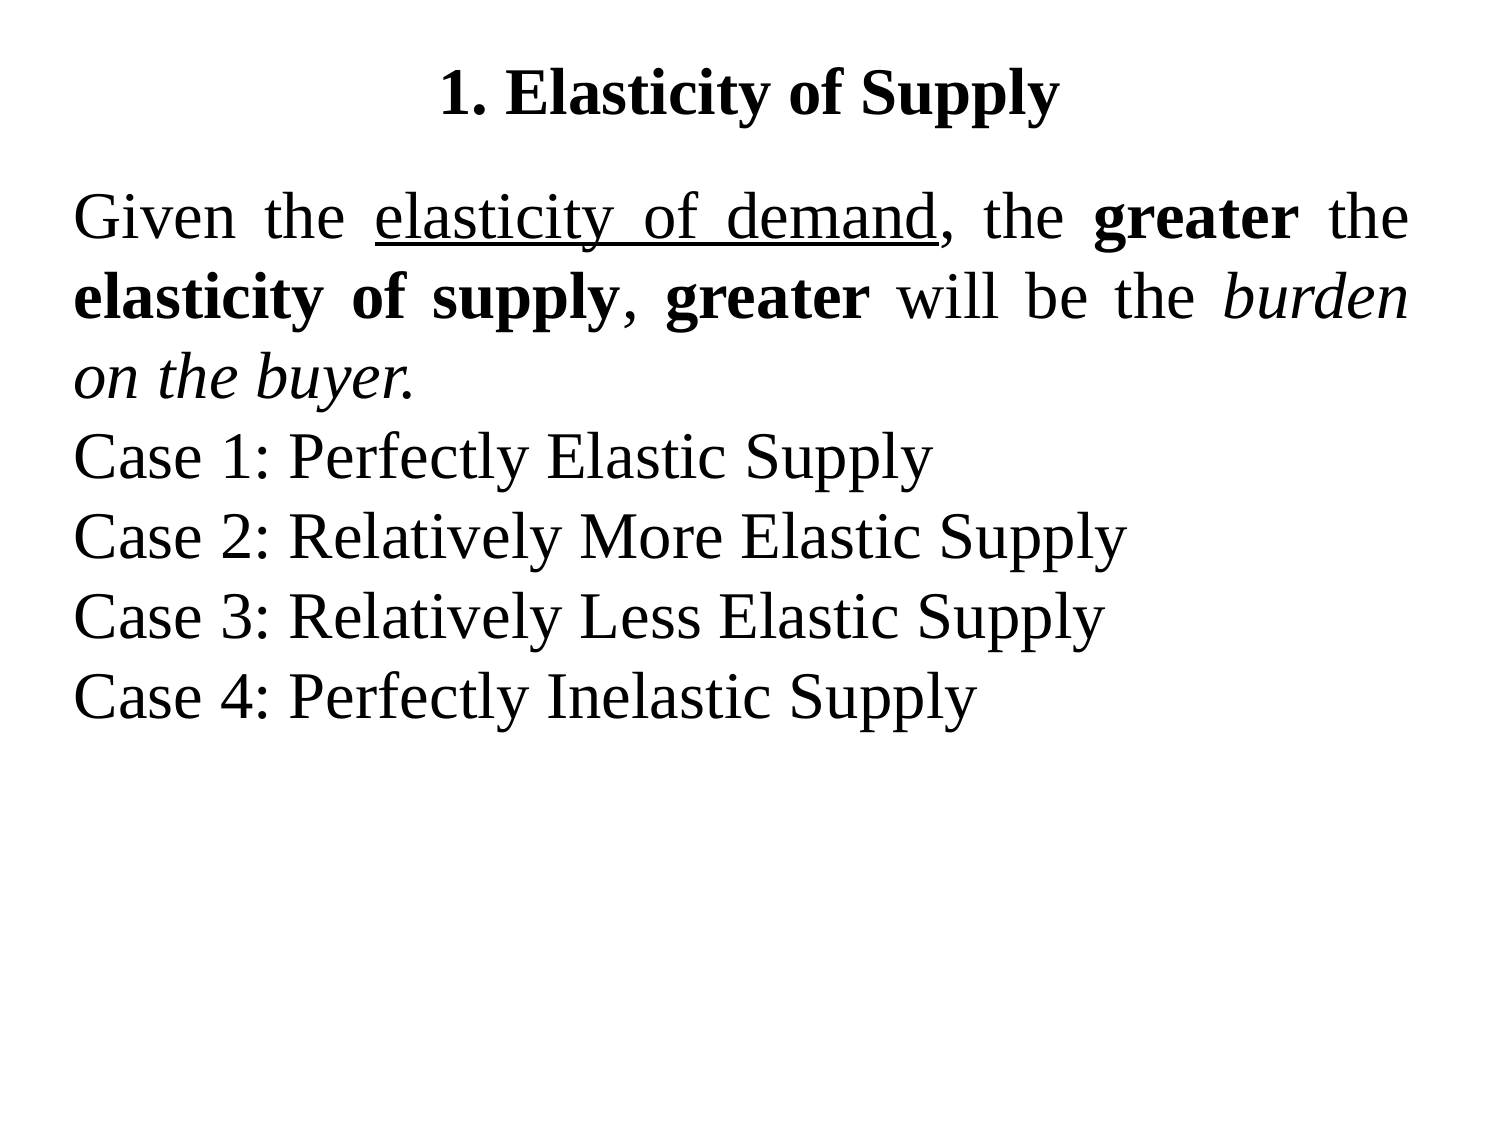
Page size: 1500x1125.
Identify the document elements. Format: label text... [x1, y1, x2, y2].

title 1. Elasticity of Supply [75, 23, 1425, 153]
list Given the elasticity of demand, the greater the elasticity of supply, greater will be the burden on the buyer. Case 1: Perfectly Elastic Supply Case 2: Relatively More Elastic Supply Case 3: Relatively Less Elastic Supply Case 4: Perfectly Inelastic Supply [58, 164, 1425, 1079]
